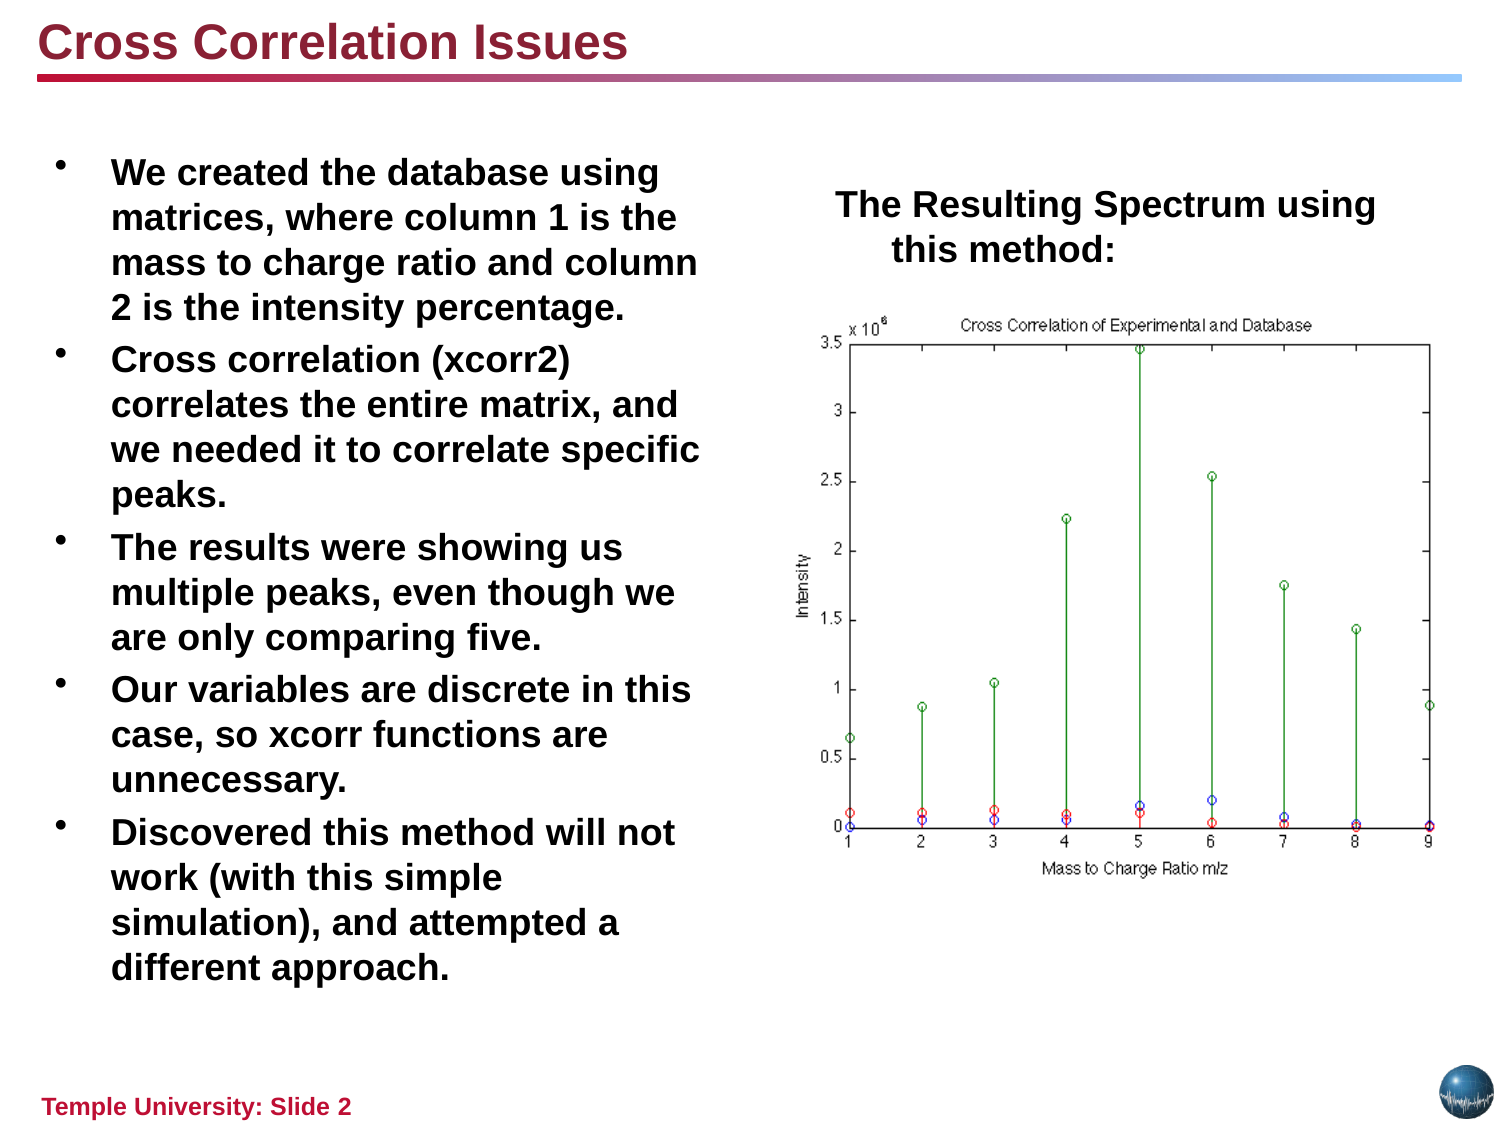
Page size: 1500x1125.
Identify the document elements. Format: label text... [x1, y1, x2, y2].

picture [1439, 1065, 1494, 1119]
text_box Cross Correlation Issues [37, 9, 1460, 70]
text_box We created the database using matrices, where column 1 is the mass to charge ratio and column 2 is the intensity percentage. Cross correlation (xcorr2) correlates the entire matrix, and we needed it to correlate specific peaks. The results were showing us multiple peaks, even though we are only comparing five. Our variables are discrete in this case, so xcorr functions are unnecessary. Discovered this method will not work (with this simple simulation), and attempted a different approach. [54, 147, 724, 1041]
text_box The Resulting Spectrum using this method: [835, 179, 1388, 271]
picture [752, 299, 1500, 893]
